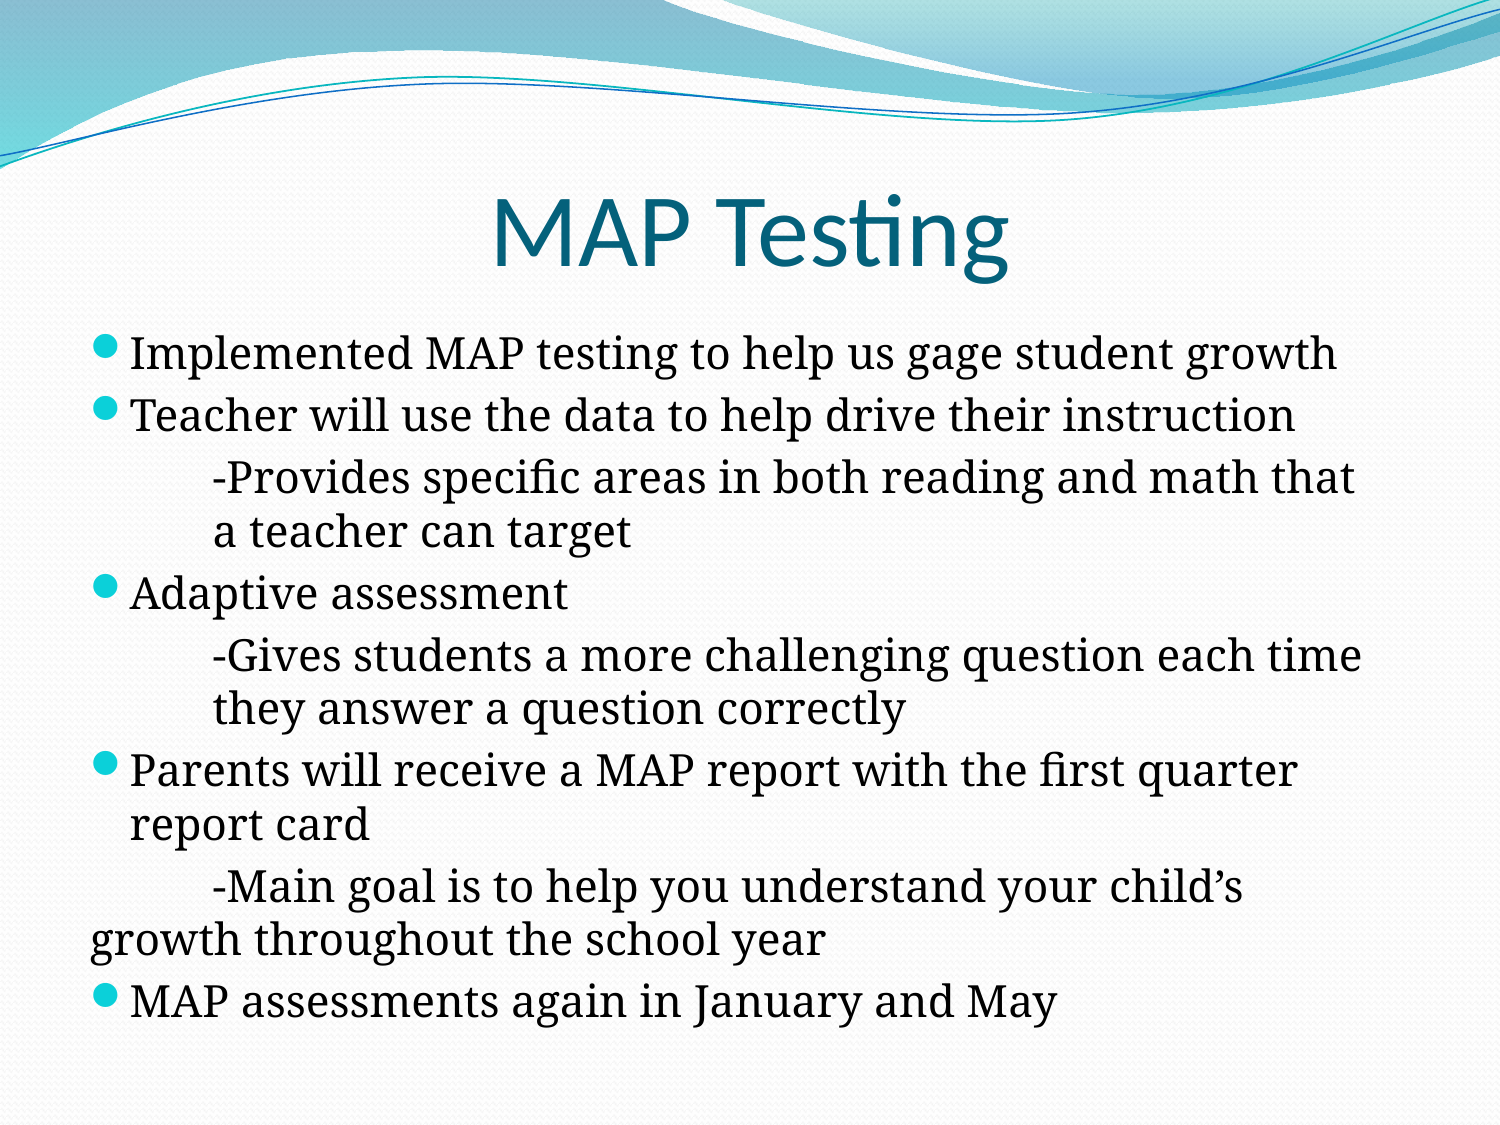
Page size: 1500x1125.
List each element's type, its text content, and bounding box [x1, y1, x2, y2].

title MAP Testing [75, 99, 1425, 288]
list Implemented MAP testing to help us gage student growth Teacher will use the data to help drive their instruction -Provides specific areas in both reading and math that a teacher can target Adaptive assessment -Gives students a more challenging question each time they answer a question correctly Parents will receive a MAP report with the first quarter report card -Main goal is to help you understand your child’s growth throughout the school year MAP assessments again in January and May [75, 317, 1425, 1038]
